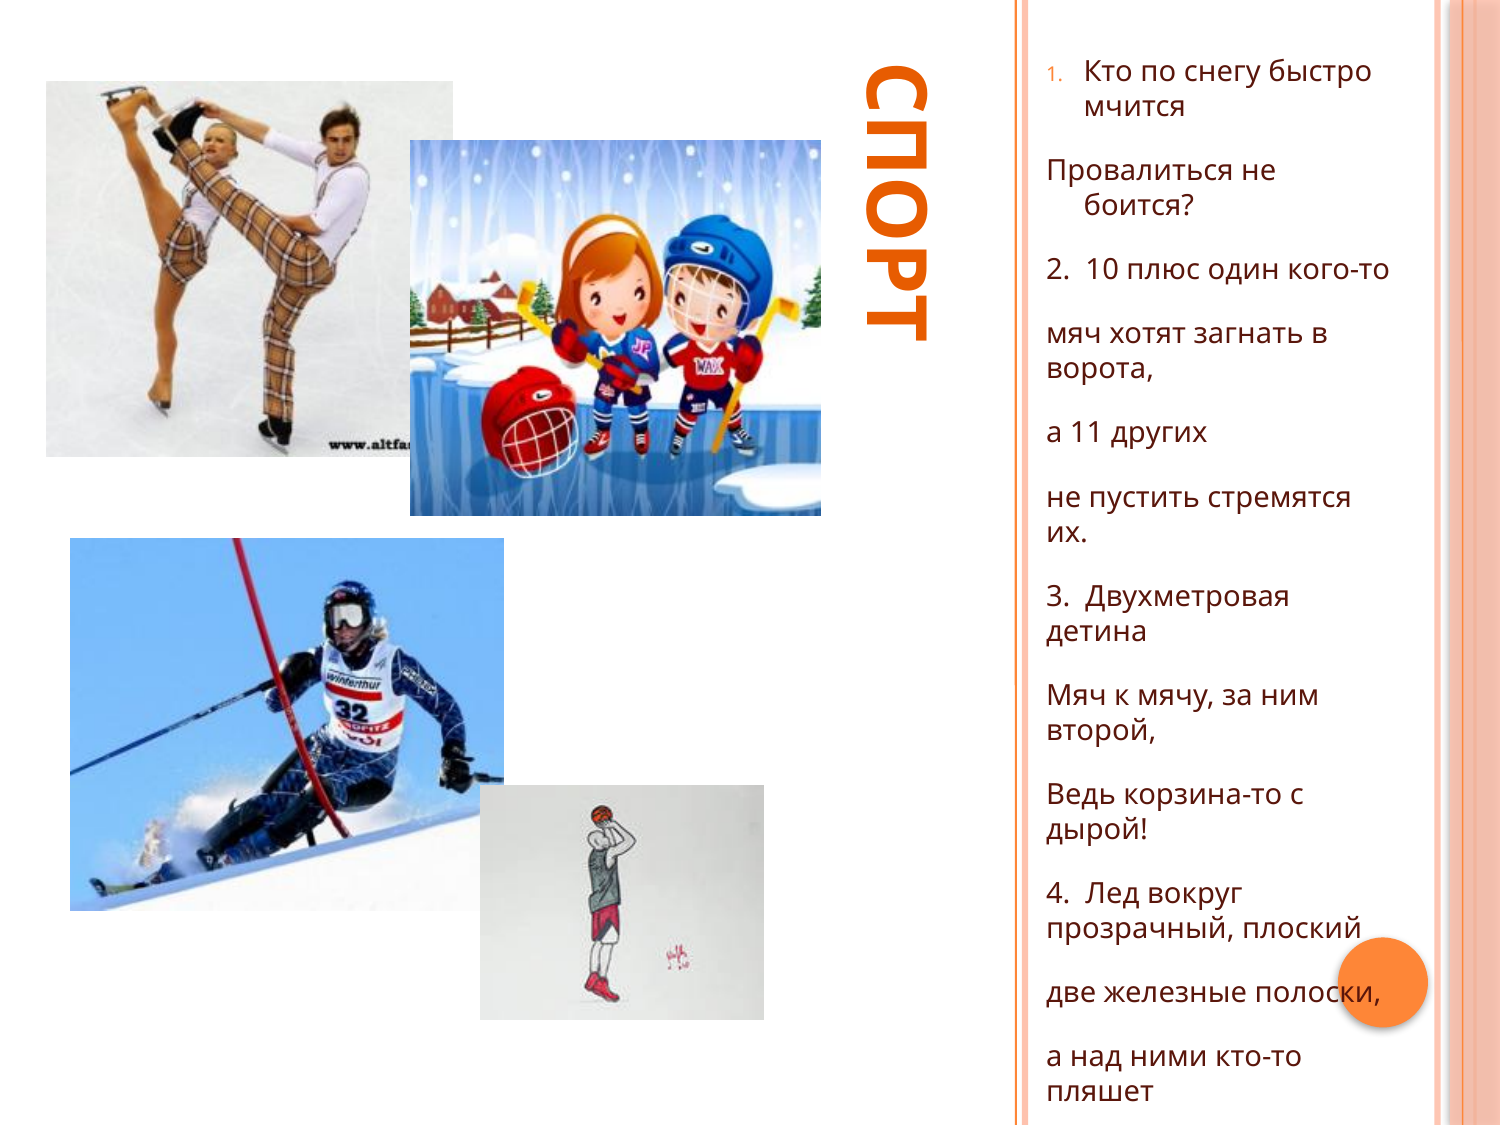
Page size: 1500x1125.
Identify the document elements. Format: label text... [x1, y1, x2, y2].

list Кто по снегу быстро мчится Провалиться не боится? 2. 10 плюс один кого-то мяч хотят загнать в ворота, а 11 других не пустить стремятся их. 3. Двухметровая детина Мяч к мячу, за ним второй, Ведь корзина-то с дырой! 4. Лед вокруг прозрачный, плоский две железные полоски, а над ними кто-то пляшет прыгает, руками машет [1031, 45, 1407, 1032]
picture [46, 81, 821, 517]
picture [69, 538, 764, 1021]
title СПОРТ [843, 46, 961, 1082]
